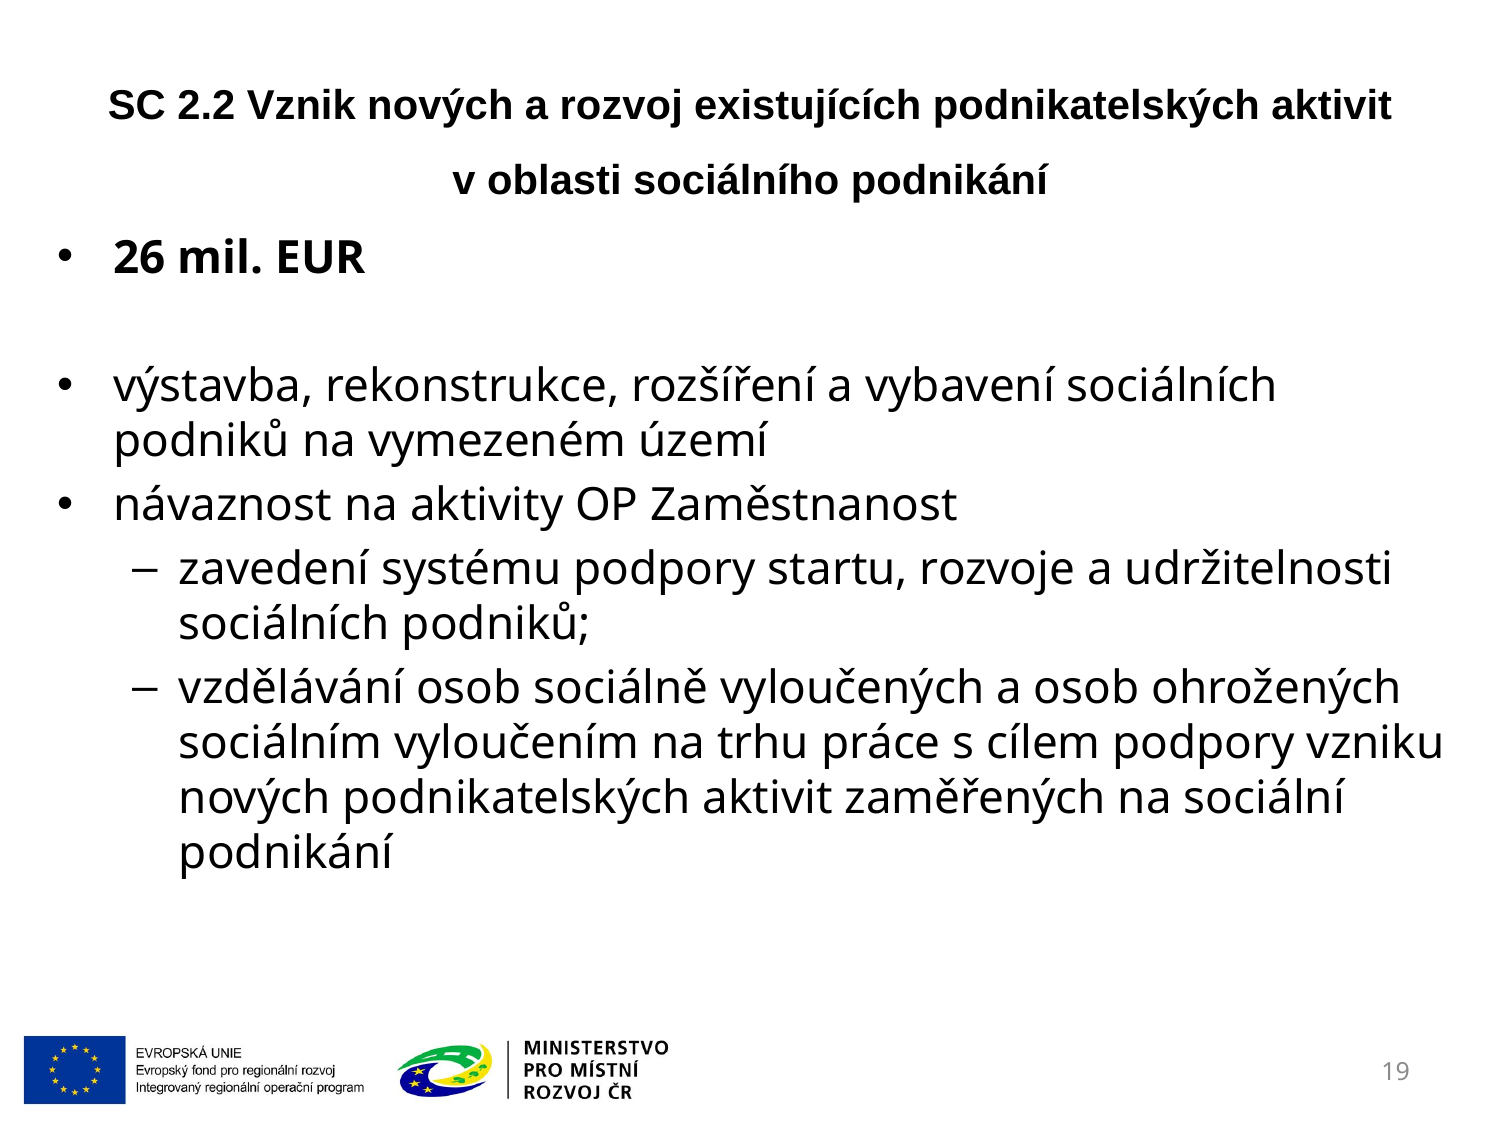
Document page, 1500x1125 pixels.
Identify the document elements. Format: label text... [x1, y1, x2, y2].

text_box SC 2.2 Vznik nových a rozvoj existujících podnikatelských aktivit v oblasti sociálního podnikání [41, 45, 1459, 233]
slide_number 19 [1074, 1042, 1425, 1103]
list 26 mil. EUR výstavba, rekonstrukce, rozšíření a vybavení sociálních podniků na vymezeném území návaznost na aktivity OP Zaměstnanost zavedení systému podpory startu, rozvoje a udržitelnosti sociálních podniků; vzdělávání osob sociálně vyloučených a osob ohrožených sociálním vyloučením na trhu práce s cílem podpory vzniku nových podnikatelských aktivit zaměřených na sociální podnikání [41, 219, 1466, 1038]
picture [0, 1012, 691, 1125]
